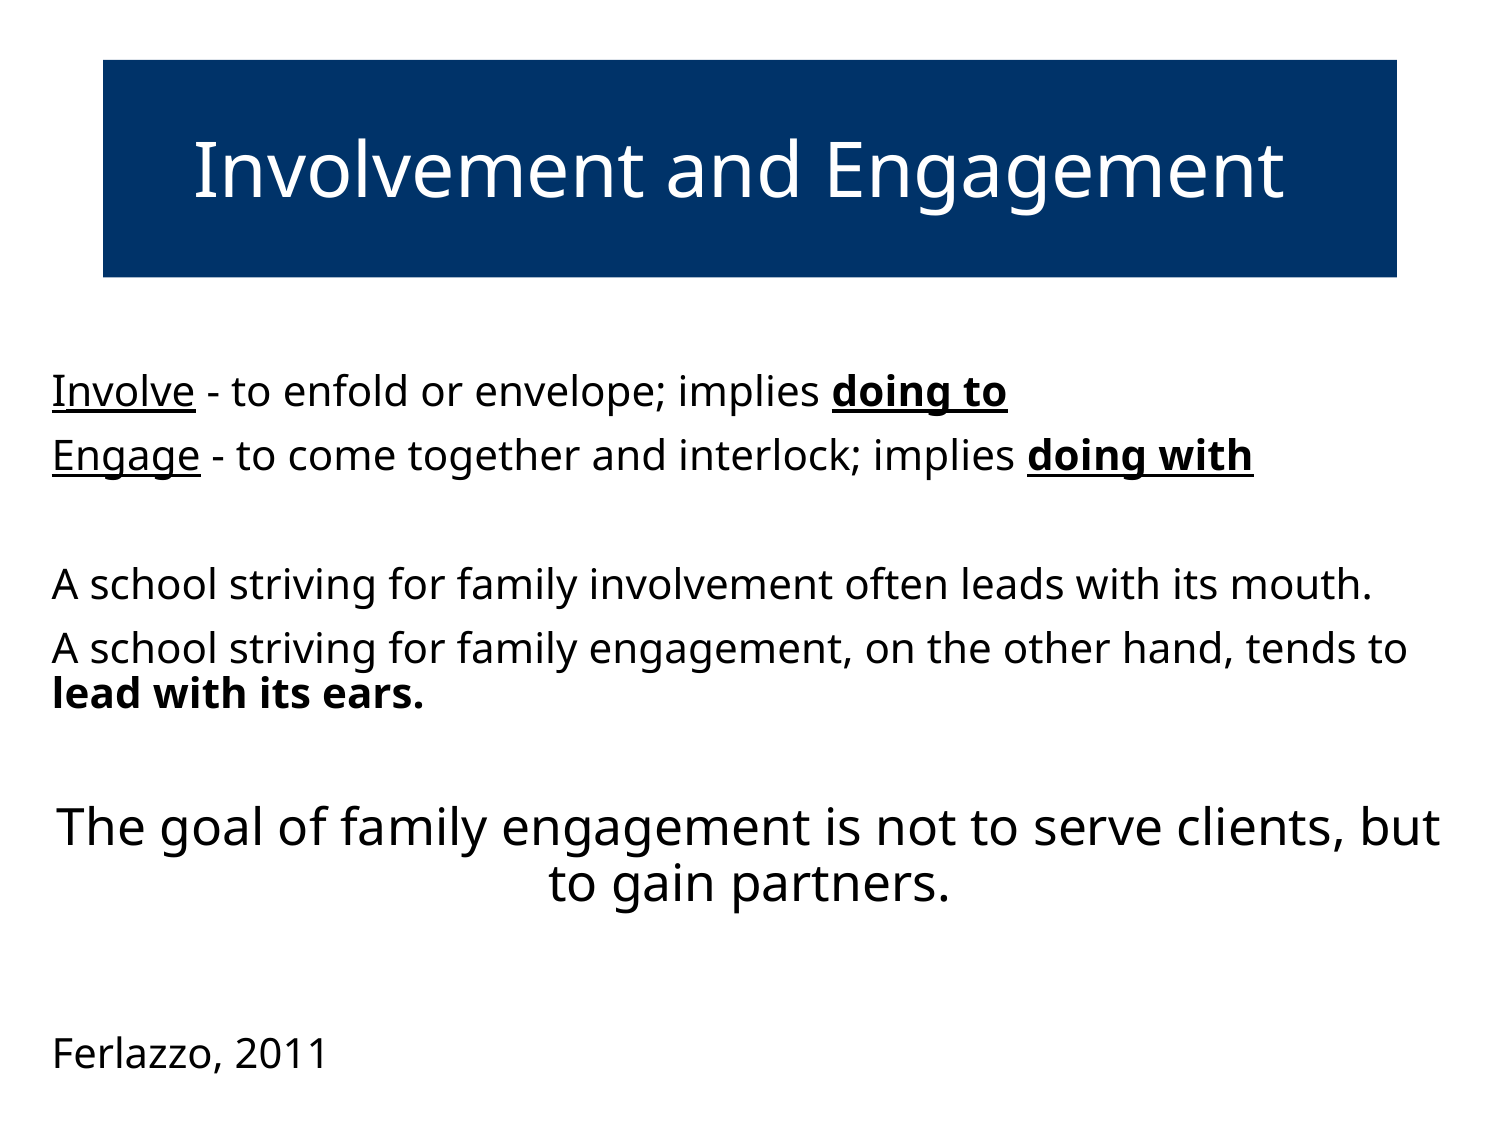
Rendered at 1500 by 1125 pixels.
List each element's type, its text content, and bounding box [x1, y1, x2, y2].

title Involvement and Engagement [103, 59, 1397, 278]
text_box Involve - to enfold or envelope; implies doing to Engage - to come together and interlock; implies doing with A school striving for family involvement often leads with its mouth. A school striving for family engagement, on the other hand, tends to lead with its ears. The goal of family engagement is not to serve clients, but to gain partners. Ferlazzo, 2011 [40, 357, 1460, 1101]
